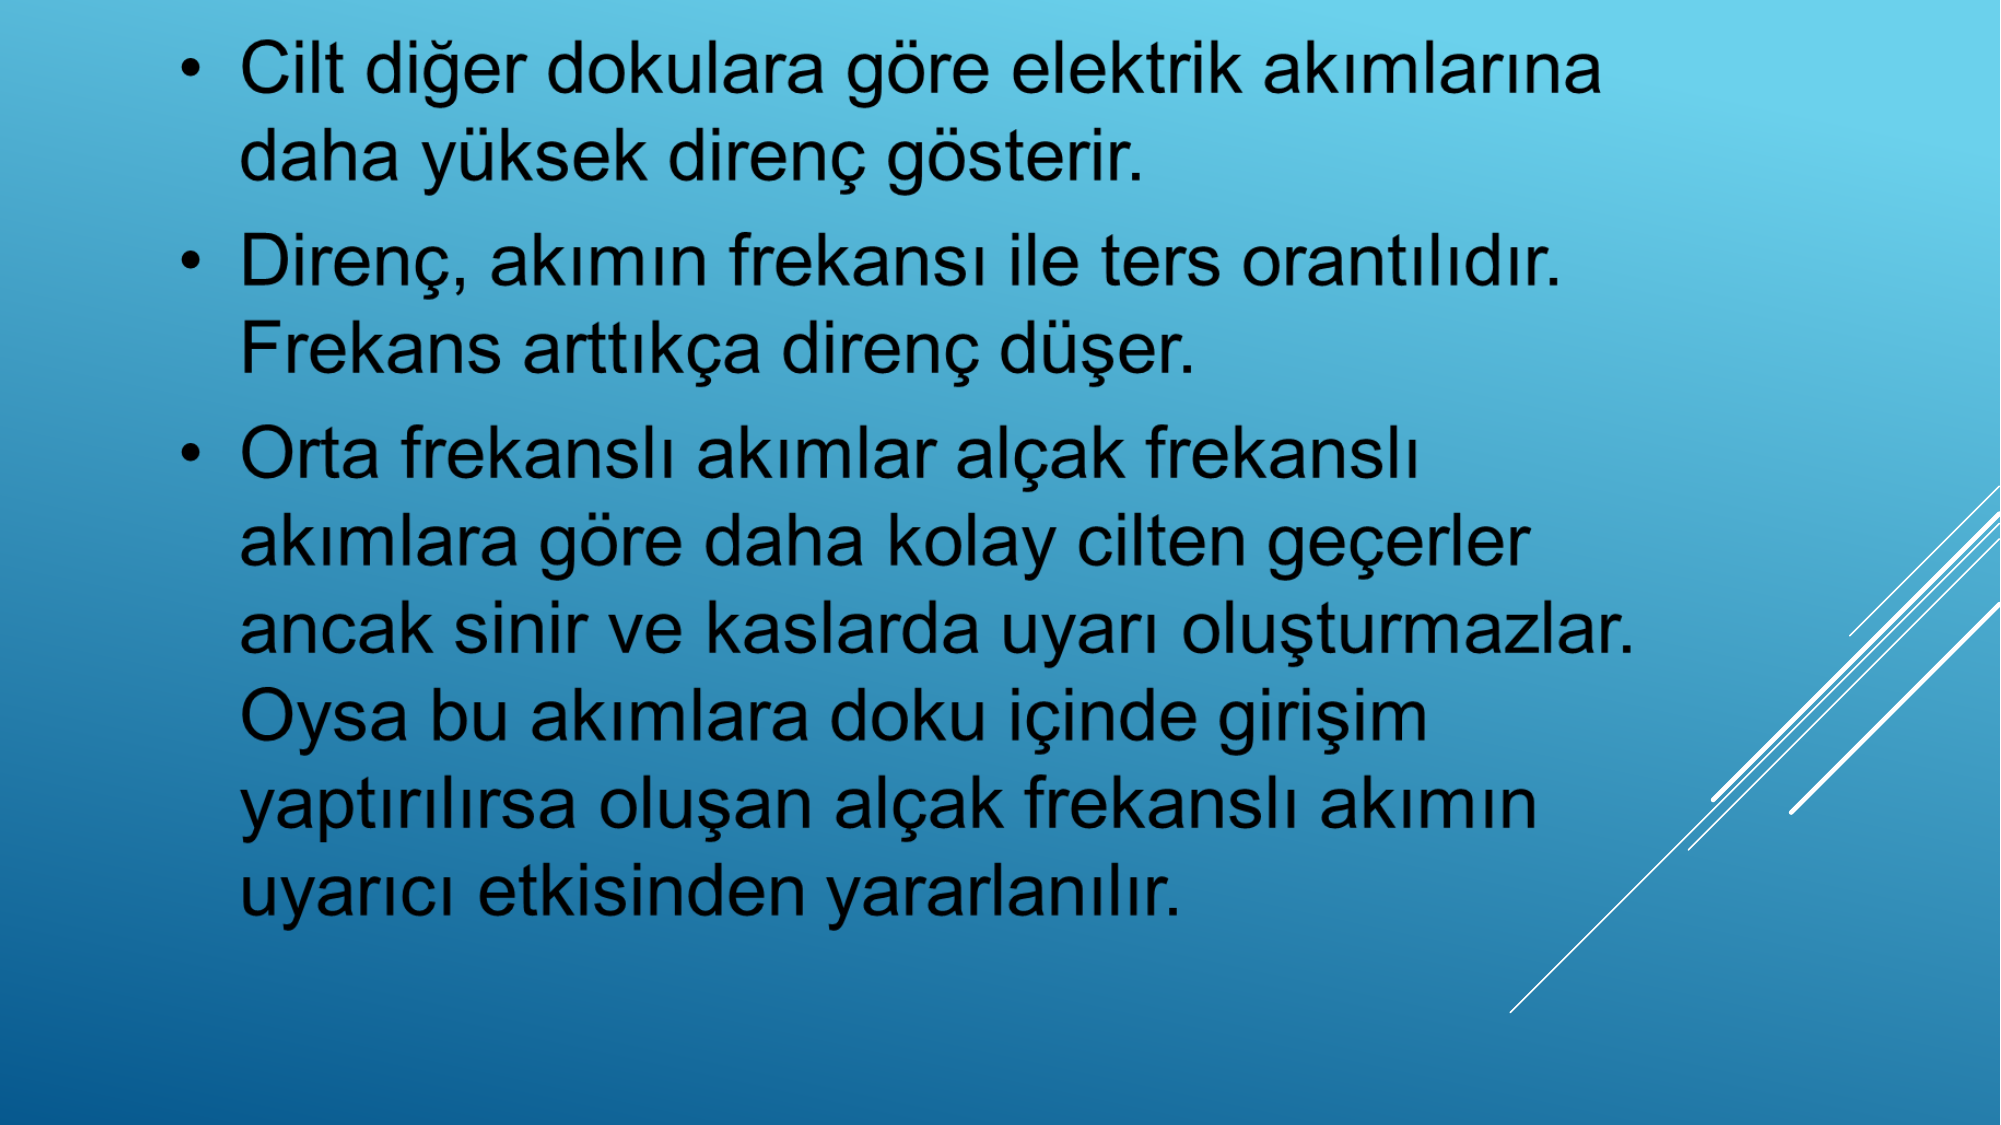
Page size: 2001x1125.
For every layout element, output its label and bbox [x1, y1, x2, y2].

picture [135, 0, 1729, 1038]
